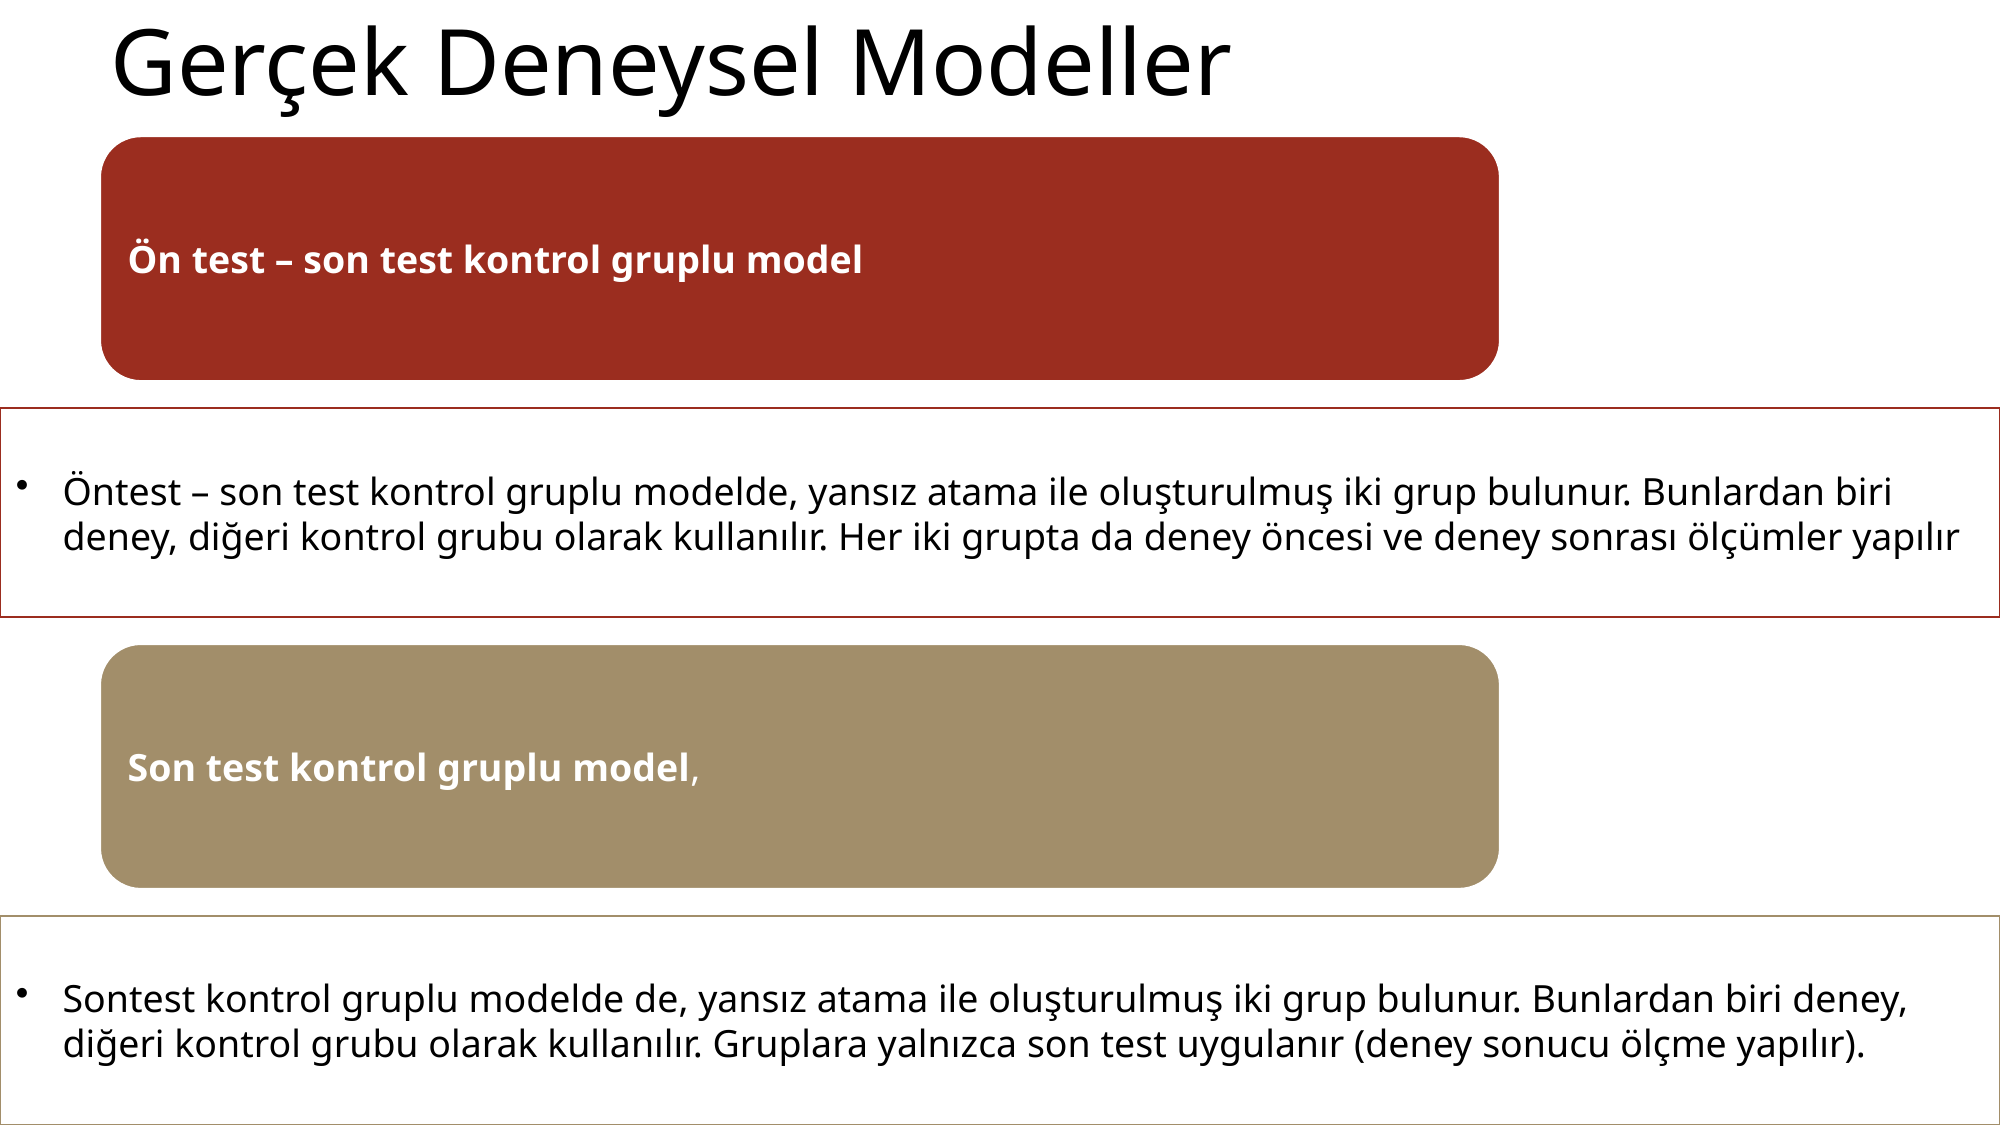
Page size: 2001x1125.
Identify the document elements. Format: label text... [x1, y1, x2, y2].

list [5, 110, 1996, 1121]
title Gerçek Deneysel Modeller [95, 0, 1746, 108]
